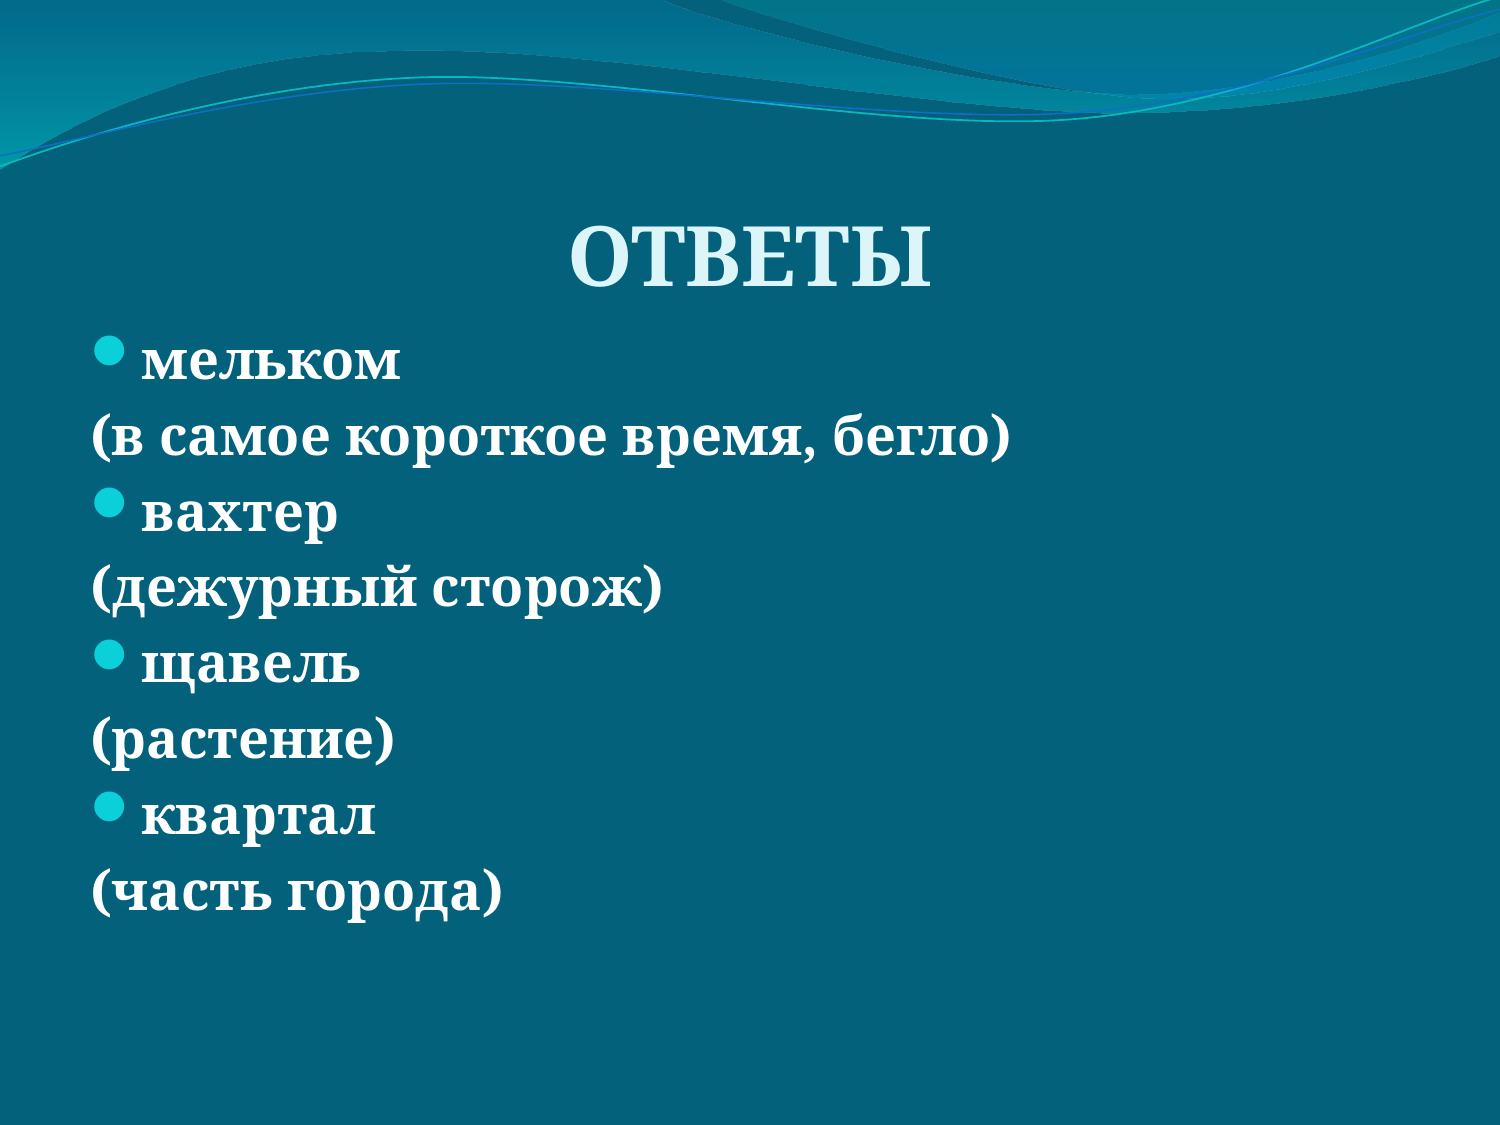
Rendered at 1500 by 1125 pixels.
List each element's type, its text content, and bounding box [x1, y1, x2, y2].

list мельком (в самое короткое время, бегло) вахтер (дежурный сторож) щавель (растение) квартал (часть города) [74, 317, 1426, 1038]
title ОТВЕТЫ [74, 115, 1426, 304]
